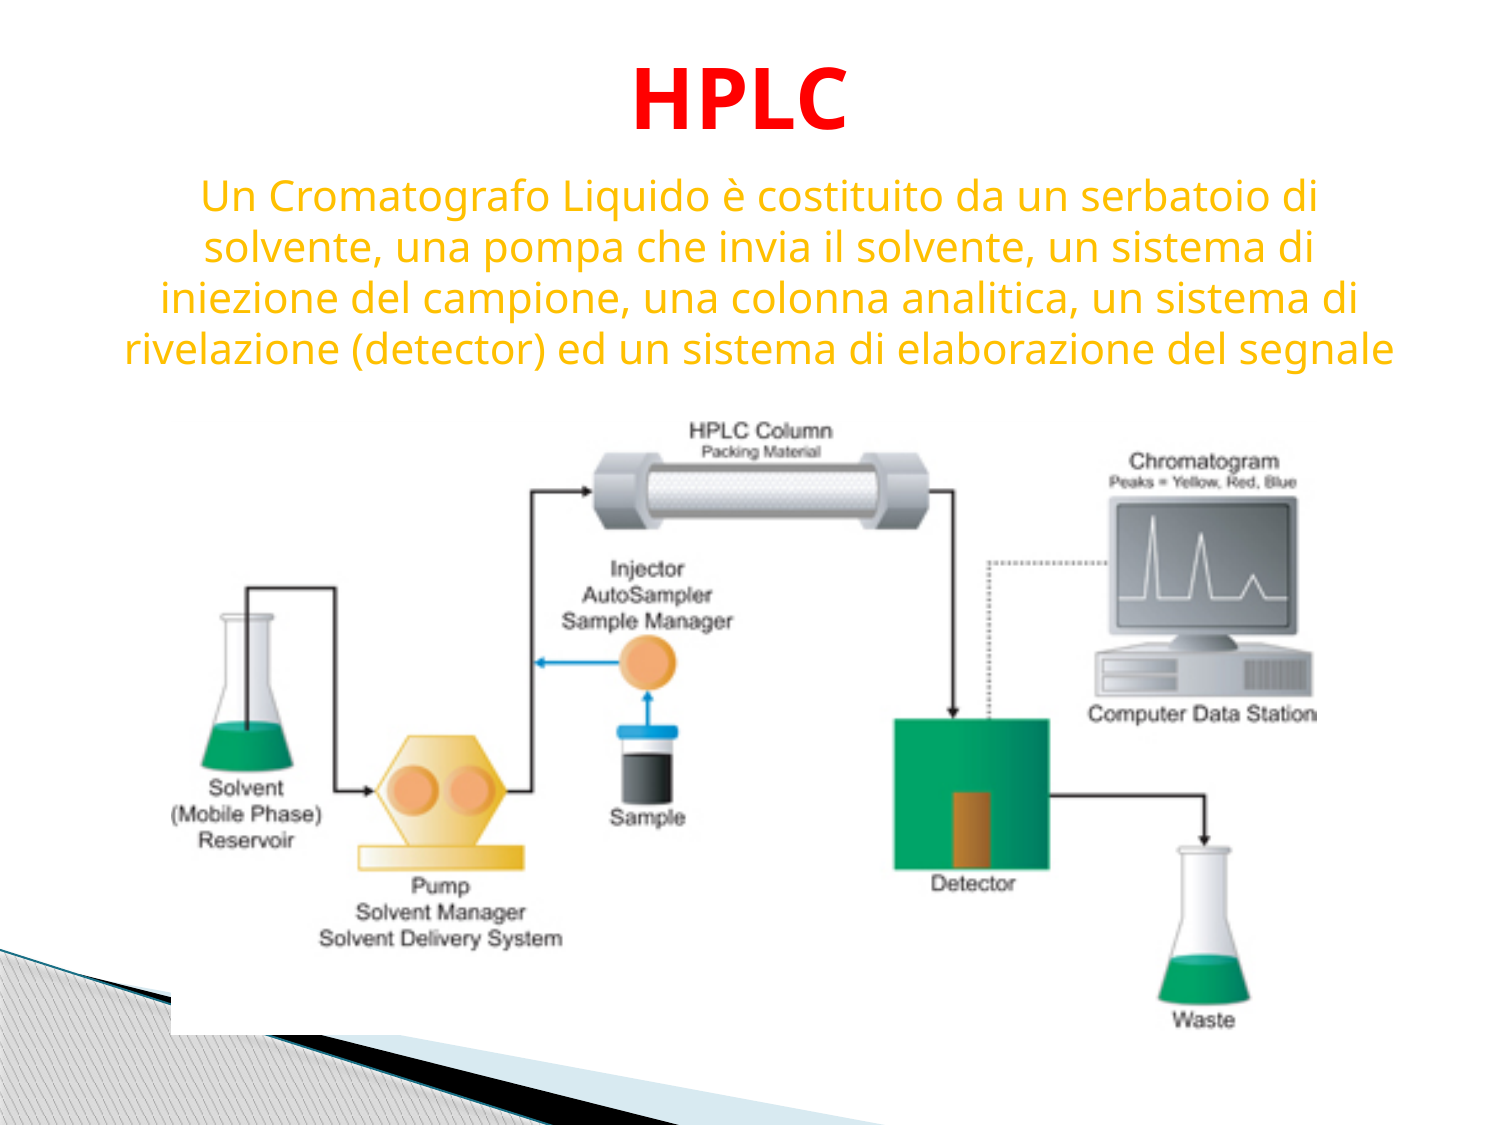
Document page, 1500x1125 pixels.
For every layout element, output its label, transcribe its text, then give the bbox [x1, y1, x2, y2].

title HPLC [64, 1, 1415, 190]
list Un Cromatografo Liquido è costituito da un serbatoio di solvente, una pompa che invia il solvente, un sistema di iniezione del campione, una colonna analitica, un sistema di rivelazione (detector) ed un sistema di elaborazione del segnale [75, 160, 1425, 386]
picture [170, 420, 1318, 1036]
